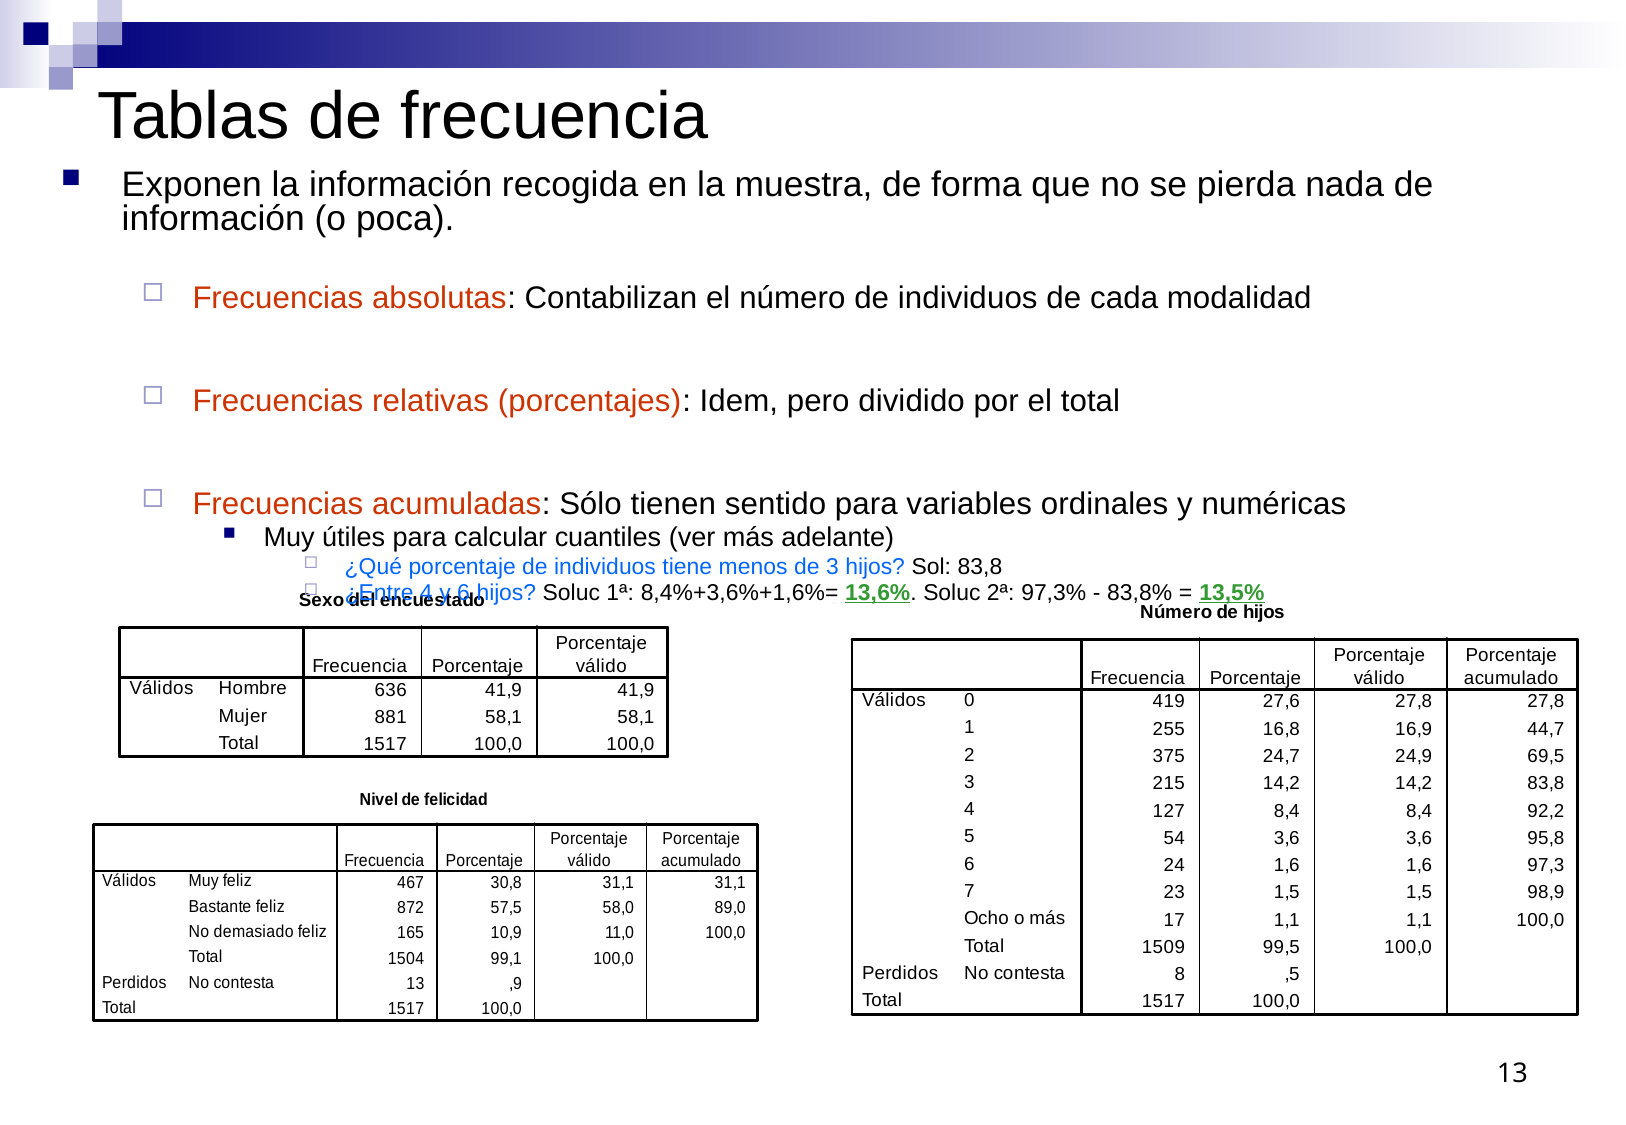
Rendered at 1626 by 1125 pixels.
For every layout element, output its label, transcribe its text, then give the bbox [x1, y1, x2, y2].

slide_number 13 [1450, 1056, 1545, 1101]
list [103, 573, 709, 782]
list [79, 774, 801, 1047]
title Tablas de frecuencia [80, 74, 1557, 150]
list Exponen la información recogida en la muestra, de forma que no se pierda nada de información (o poca). Frecuencias absolutas: Contabilizan el número de individuos de cada modalidad Frecuencias relativas (porcentajes): Idem, pero dividido por el total Frecuencias acumuladas: Sólo tienen sentido para variables ordinales y numéricas Muy útiles para calcular cuantiles (ver más adelante) ¿Qué porcentaje de individuos tiene menos de 3 hijos? Sol: 83,8 ¿Entre 4 y 6 hijos? Soluc 1ª: 8,4%+3,6%+1,6%= 13,6%. Soluc 2ª: 97,3% - 83,8% = 13,5% [44, 160, 1557, 587]
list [835, 585, 1625, 1048]
